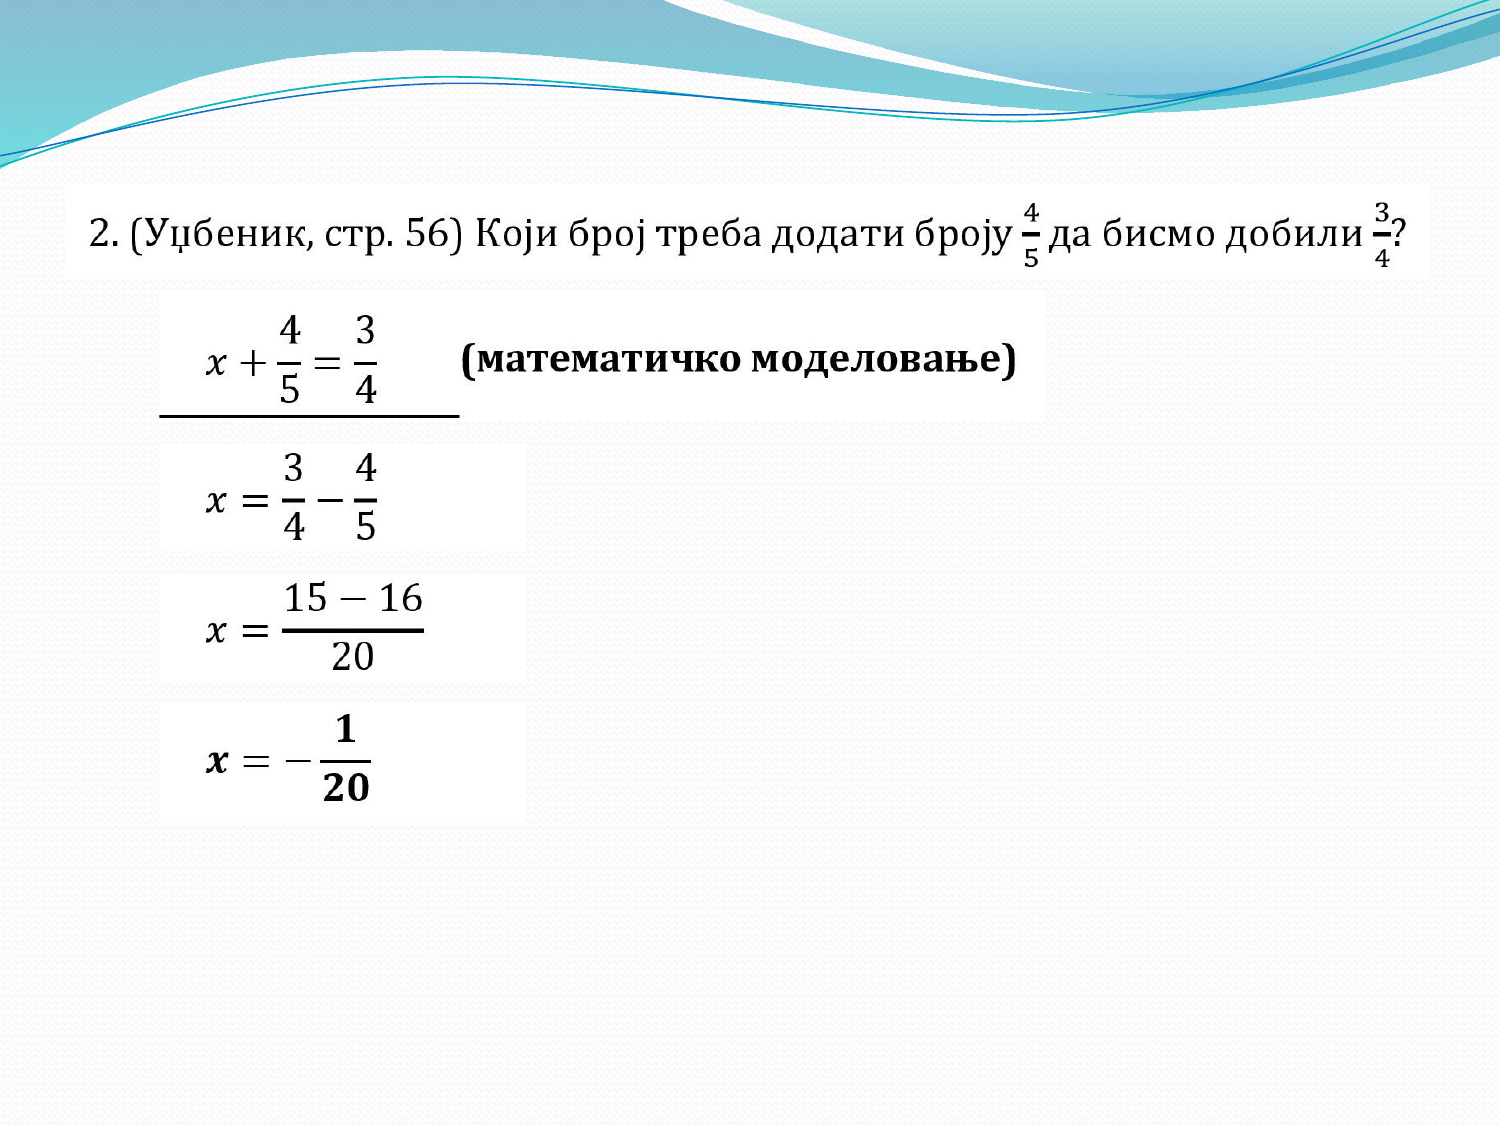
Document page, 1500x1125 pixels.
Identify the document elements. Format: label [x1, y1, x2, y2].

picture [159, 703, 526, 823]
picture [159, 444, 526, 551]
picture [159, 573, 526, 681]
picture [159, 290, 1046, 421]
picture [64, 184, 1430, 280]
